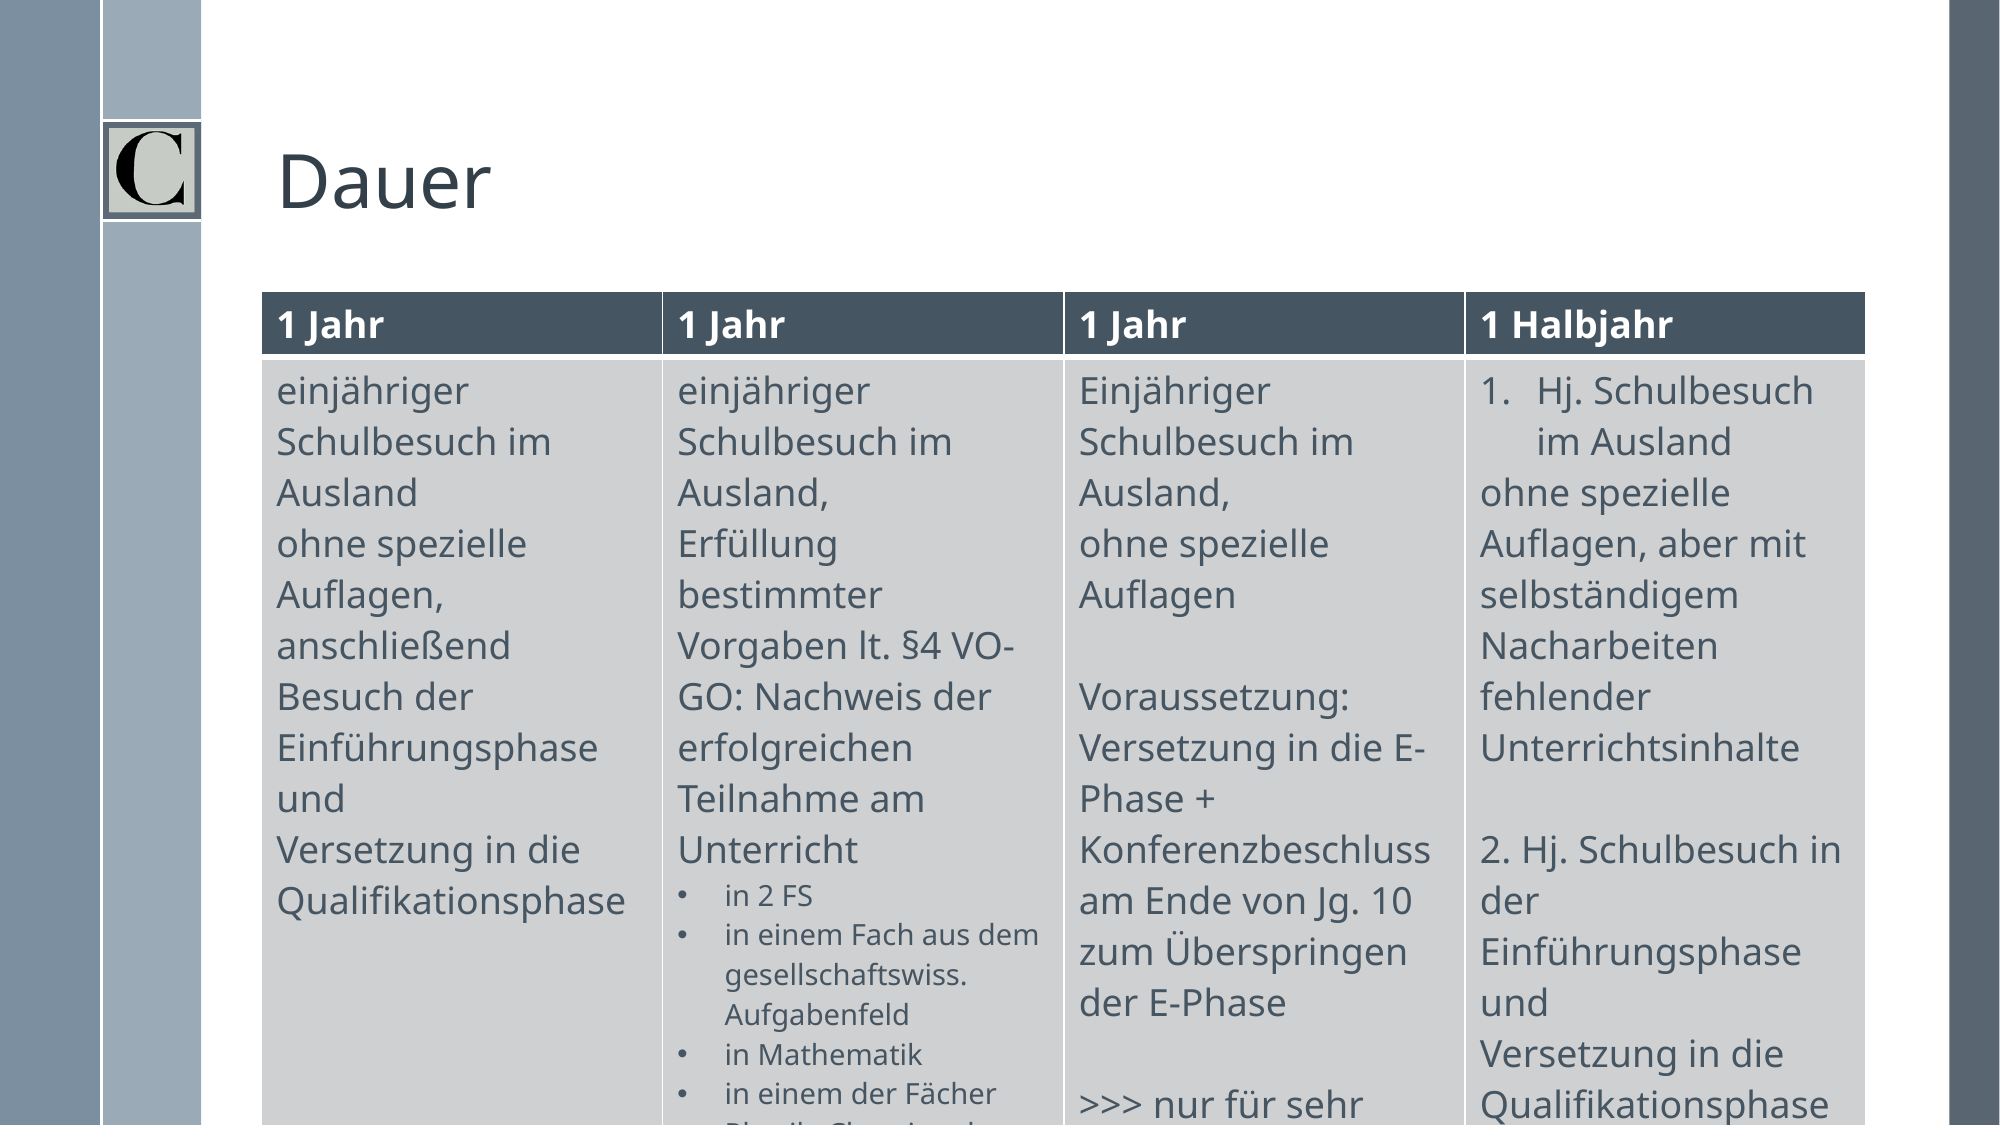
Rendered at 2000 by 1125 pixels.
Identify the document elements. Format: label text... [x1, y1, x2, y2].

table_header 1 Jahr [262, 292, 662, 354]
table_cell einjähriger Schulbesuch im Ausland, Erfüllung bestimmter Vorgaben lt. §4 VO-GO: Nachweis der erfolgreichen Teilnahme am Unterricht in 2 FS in einem Fach aus dem gesellschaftswiss. Aufgabenfeld in Mathematik in einem der Fächer Physik, Chemie oder Biologie [663, 360, 1063, 1125]
title Dauer [261, 29, 1867, 233]
table_header 1 Jahr [1065, 292, 1464, 354]
table_header 1 Jahr [663, 292, 1063, 354]
table_cell Einjähriger Schulbesuch im Ausland, ohne spezielle Auflagen Voraussetzung: Versetzung in die E-Phase + Konferenzbeschluss am Ende von Jg. 10 zum Überspringen der E-Phase >>> nur für sehr gute SchülerInnen [1065, 360, 1464, 1125]
table_header 1 Halbjahr [1466, 292, 1865, 354]
picture [109, 128, 195, 213]
table_cell Hj. Schulbesuch im Ausland ohne spezielle Auflagen, aber mit selbständigem Nacharbeiten fehlender Unterrichtsinhalte 2. Hj. Schulbesuch in der Einführungsphase und Versetzung in die Qualifikationsphase [1466, 360, 1865, 1125]
table_cell einjähriger Schulbesuch im Ausland ohne spezielle Auflagen, anschließend Besuch der Einführungsphase und Versetzung in die Qualifikationsphase [262, 360, 662, 1125]
